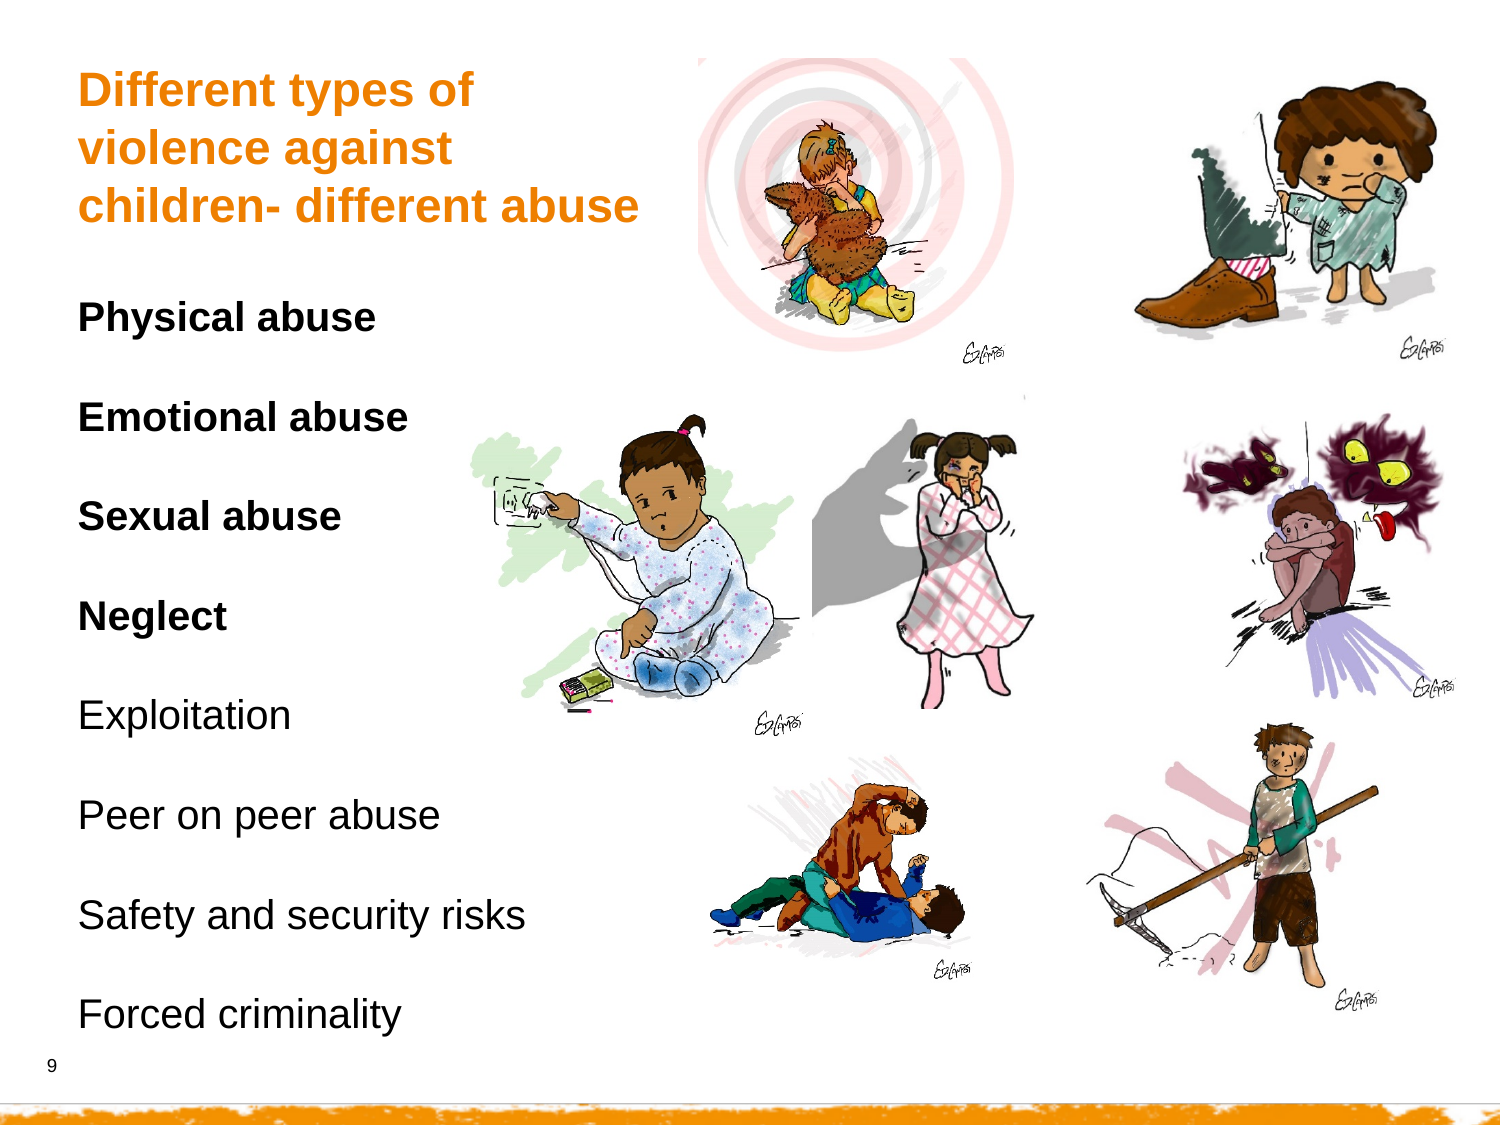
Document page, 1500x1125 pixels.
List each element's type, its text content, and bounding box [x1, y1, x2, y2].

picture [698, 58, 1014, 374]
list Different types of violence against children- different abuse Physical abuse Emotional abuse Sexual abuse Neglect Exploitation Peer on peer abuse Safety and security risks Forced criminality [77, 58, 668, 1047]
picture [457, 380, 1464, 1021]
picture [1121, 37, 1454, 370]
